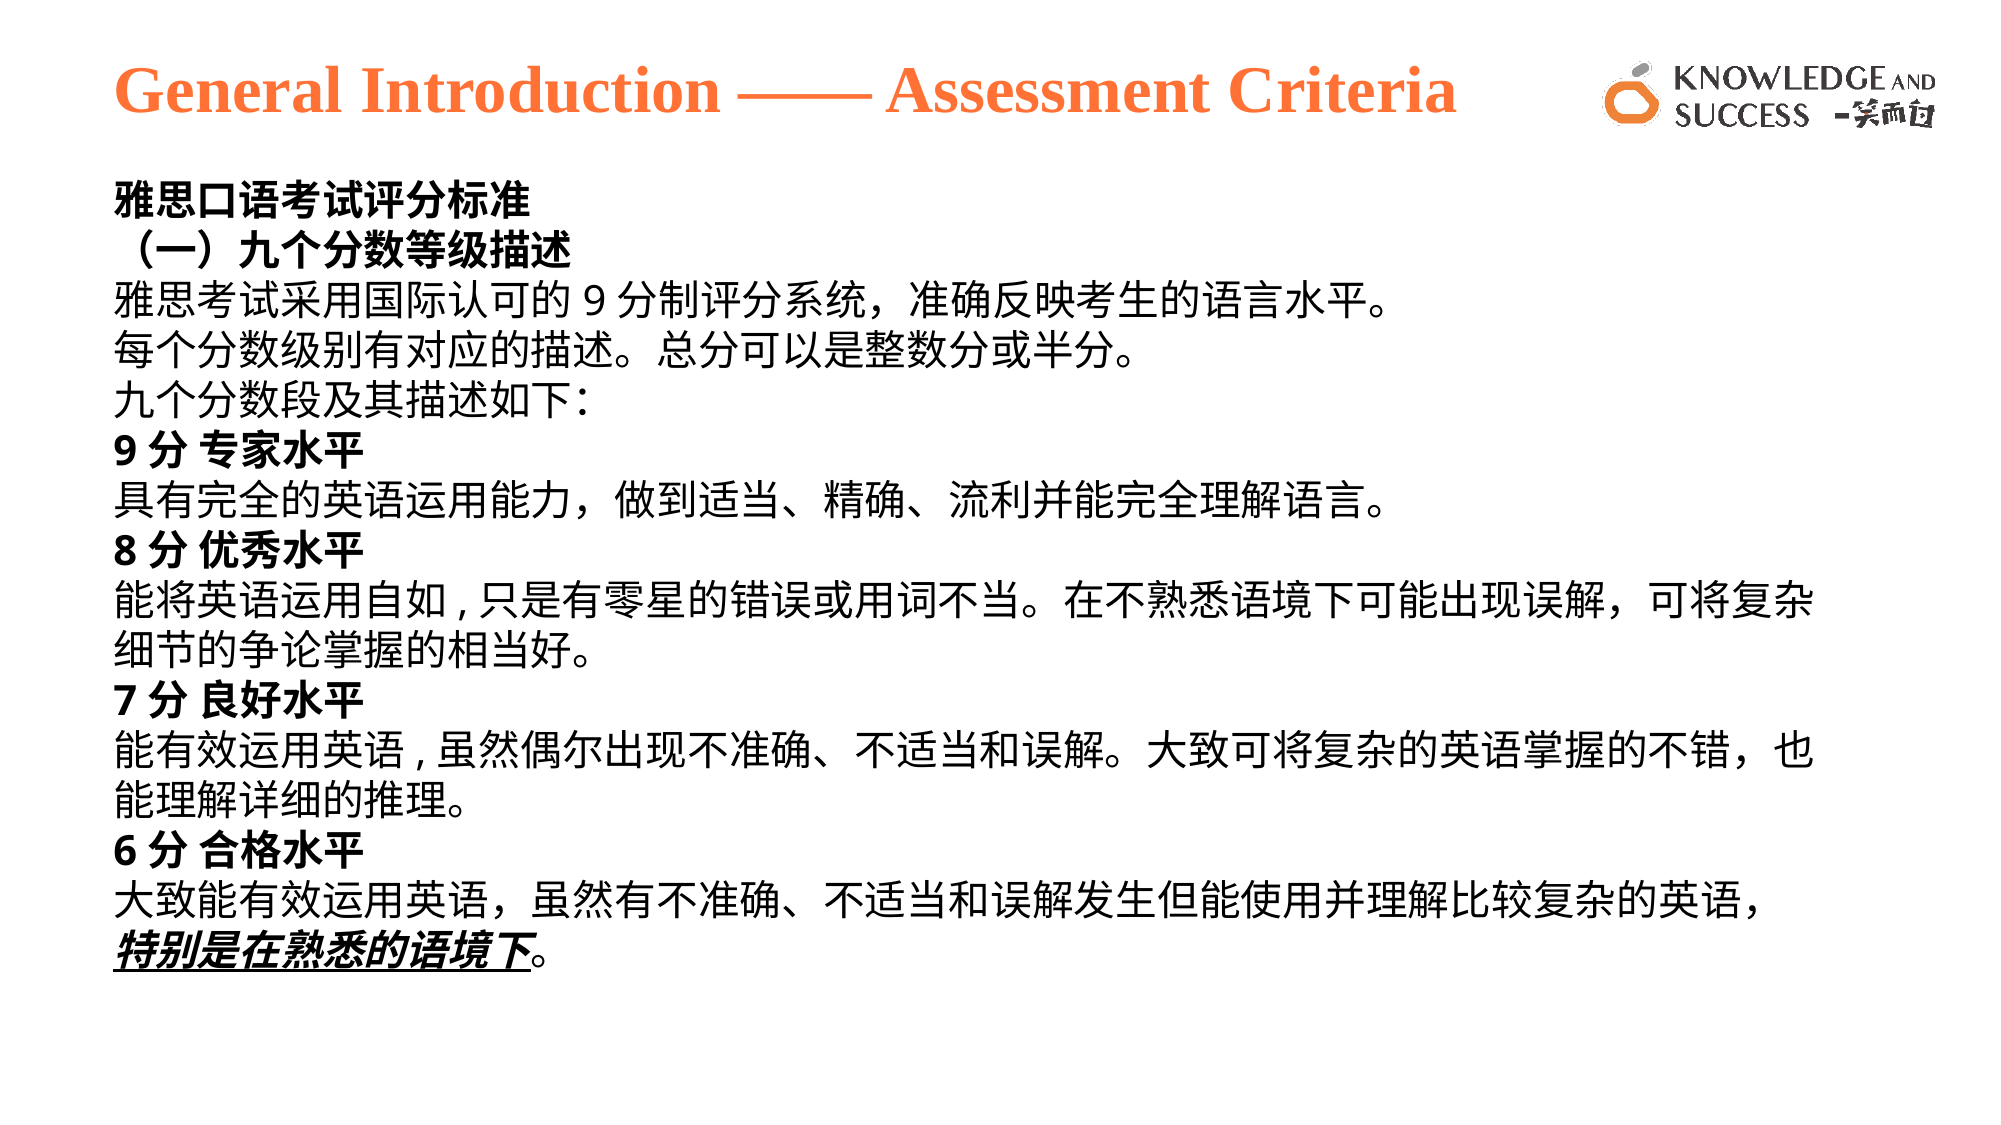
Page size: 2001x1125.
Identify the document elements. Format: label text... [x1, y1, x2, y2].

title General Introduction —— Assessment Criteria [98, 43, 1505, 138]
text_box 雅思口语考试评分标准 （一）九个分数等级描述 雅思考试采用国际认可的9分制评分系统，准确反映考生的语言水平。 每个分数级别有对应的描述。总分可以是整数分或半分。 九个分数段及其描述如下： 9分 专家水平 具有完全的英语运用能力，做到适当、精确、流利并能完全理解语言。 8分 优秀水平 能将英语运用自如,只是有零星的错误或用词不当。在不熟悉语境下可能出现误解，可将复杂细节的争论掌握的相当好。 7分 良好水平 能有效运用英语,虽然偶尔出现不准确、不适当和误解。大致可将复杂的英语掌握的不错，也能理解详细的推理。 6分 合格水平 大致能有效运用英语，虽然有不准确、不适当和误解发生但能使用并理解比较复杂的英语，特别是在熟悉的语境下。 [98, 166, 1830, 982]
picture [1587, 48, 1947, 143]
